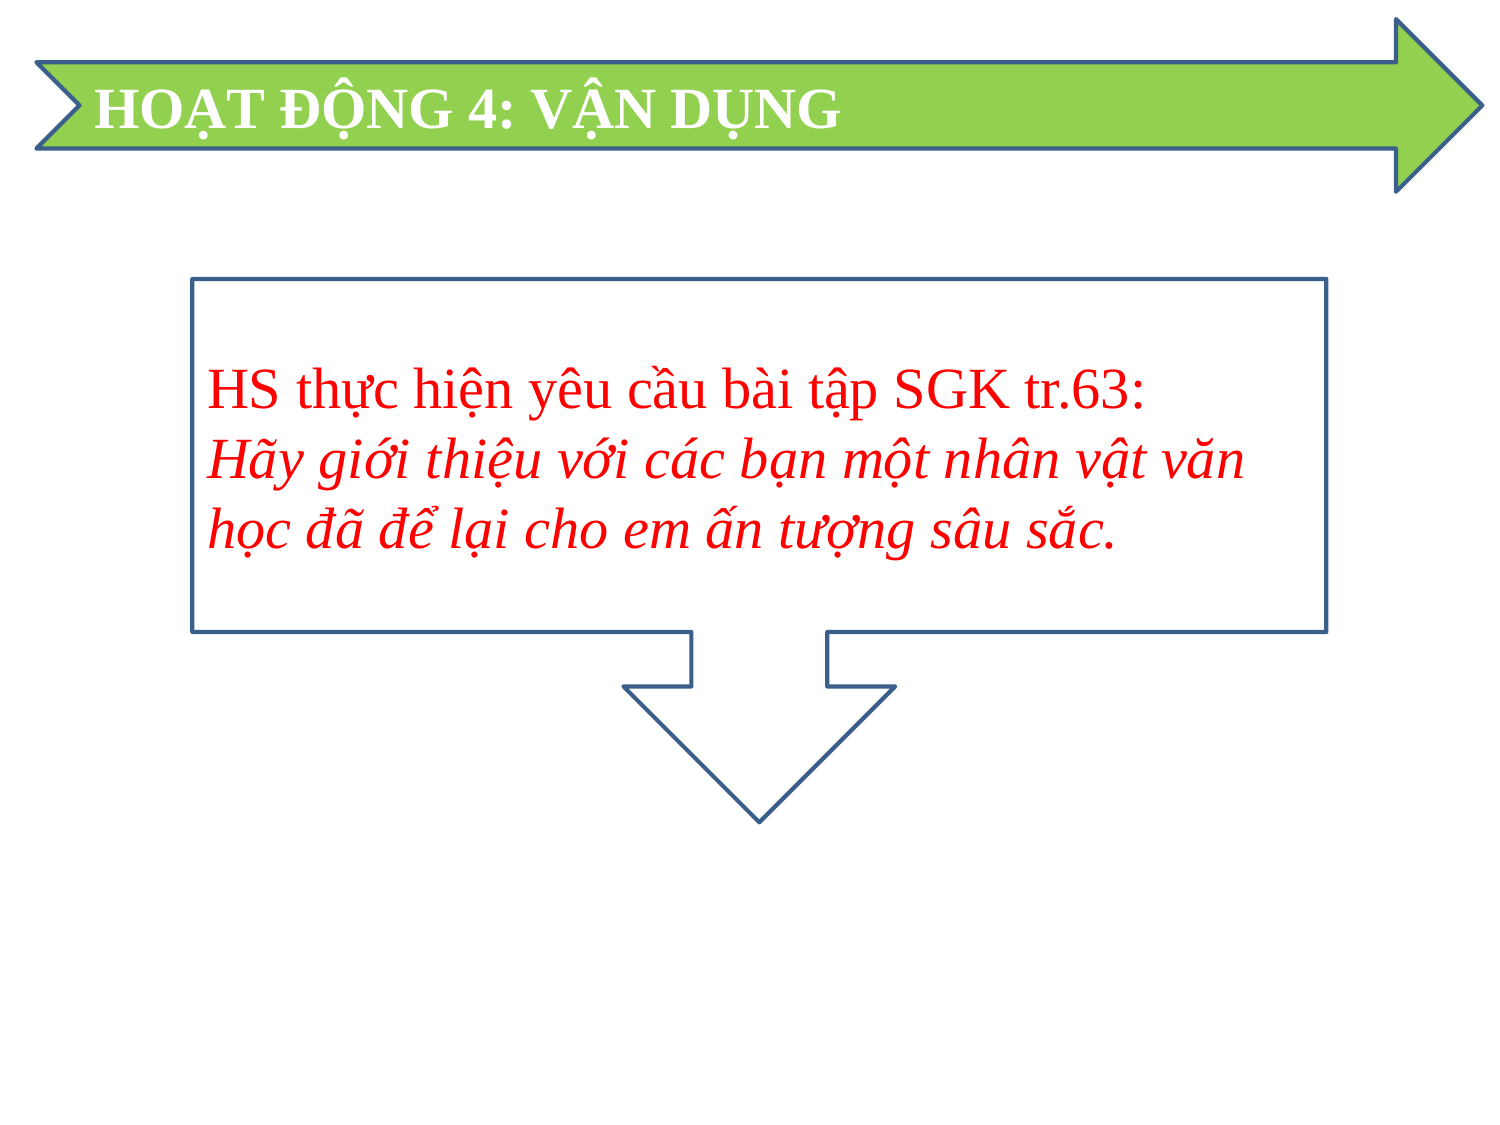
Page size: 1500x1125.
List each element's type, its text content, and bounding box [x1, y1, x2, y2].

text_box HOẠT ĐỘNG 4: VẬN DỤNG [34, 17, 1485, 194]
text_box HS thực hiện yêu cầu bài tập SGK tr.63: Hãy giới thiệu với các bạn một nhân vật văn học đã để lại cho em ấn tượng sâu sắc. [190, 276, 1329, 825]
